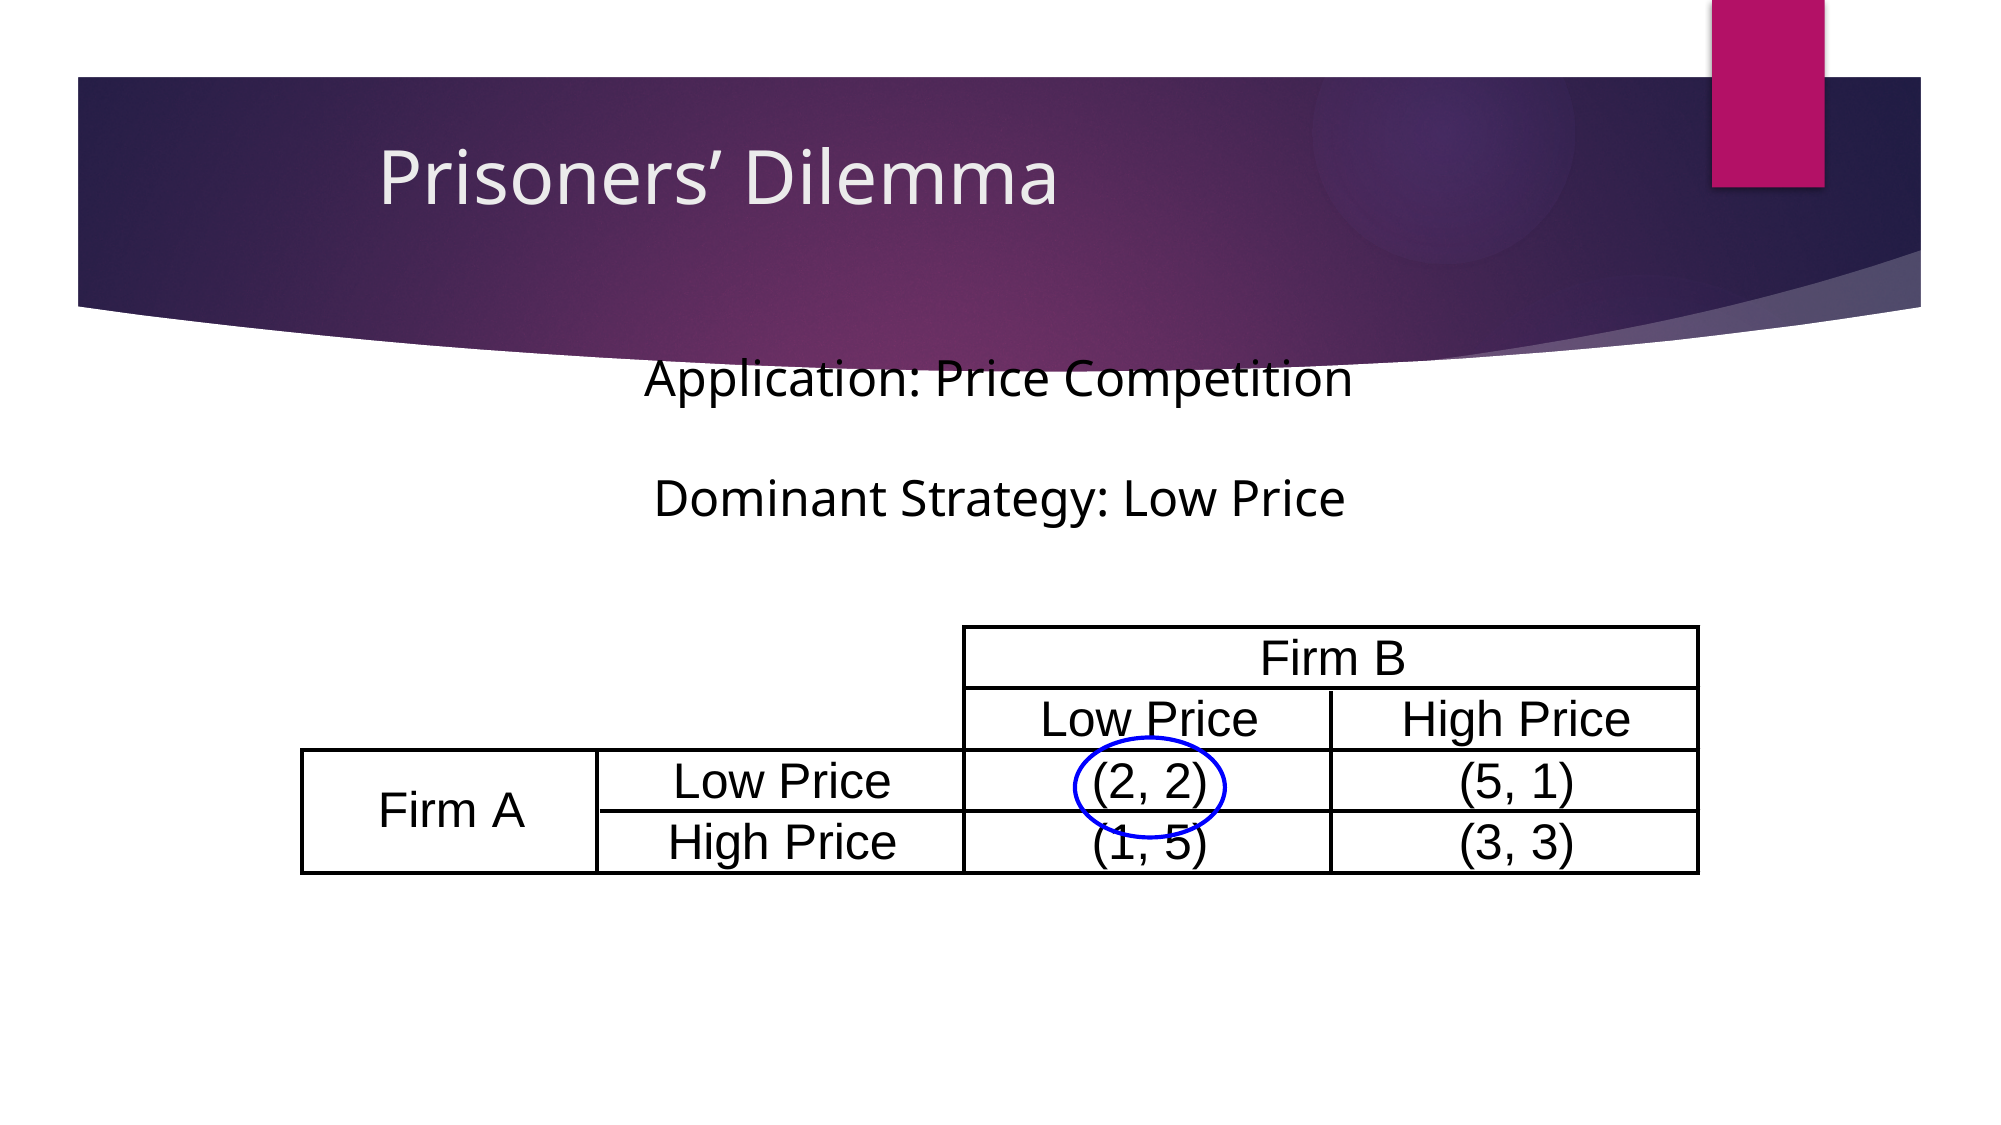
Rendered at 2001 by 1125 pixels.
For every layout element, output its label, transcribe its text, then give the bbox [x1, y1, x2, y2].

text_box Application: Price Competition Dominant Strategy: Low Price [537, 338, 1463, 534]
title Prisoners’ Dilemma [362, 99, 1638, 250]
picture [299, 624, 1701, 876]
